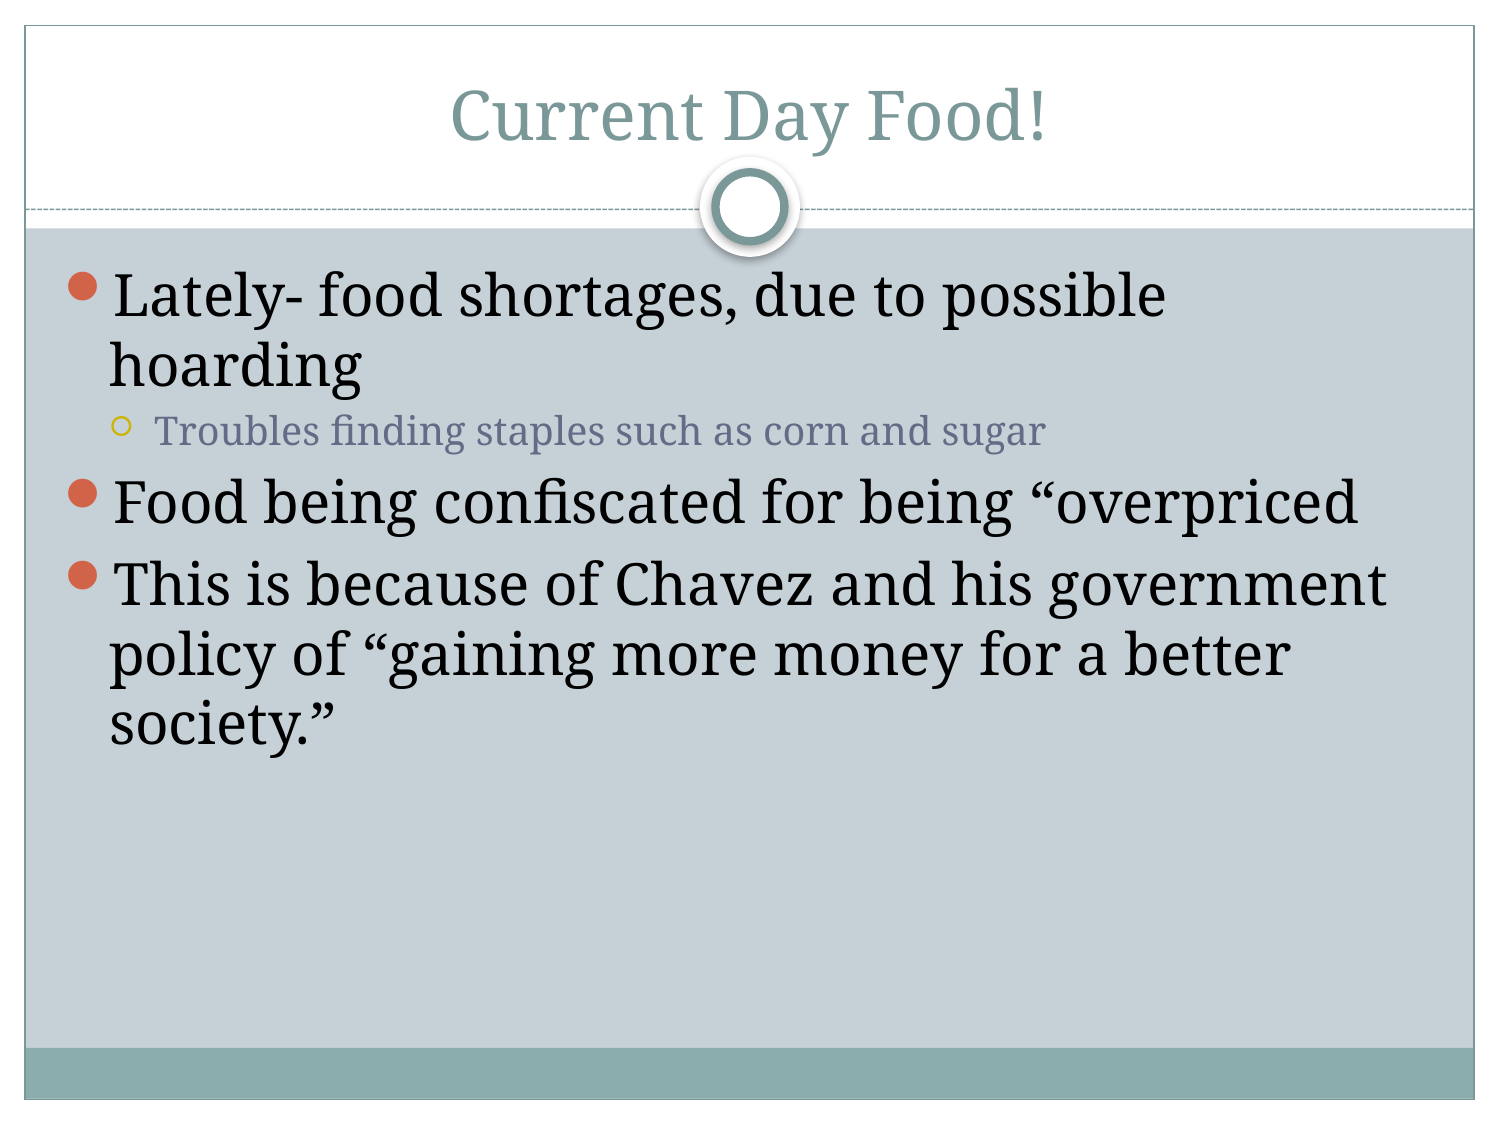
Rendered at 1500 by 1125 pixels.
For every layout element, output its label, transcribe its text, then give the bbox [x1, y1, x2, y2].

title Current Day Food! [49, 37, 1450, 162]
list Lately- food shortages, due to possible hoarding Troubles finding staples such as corn and sugar Food being confiscated for being “overpriced This is because of Chavez and his government policy of “gaining more money for a better society.” [49, 250, 1445, 1001]
